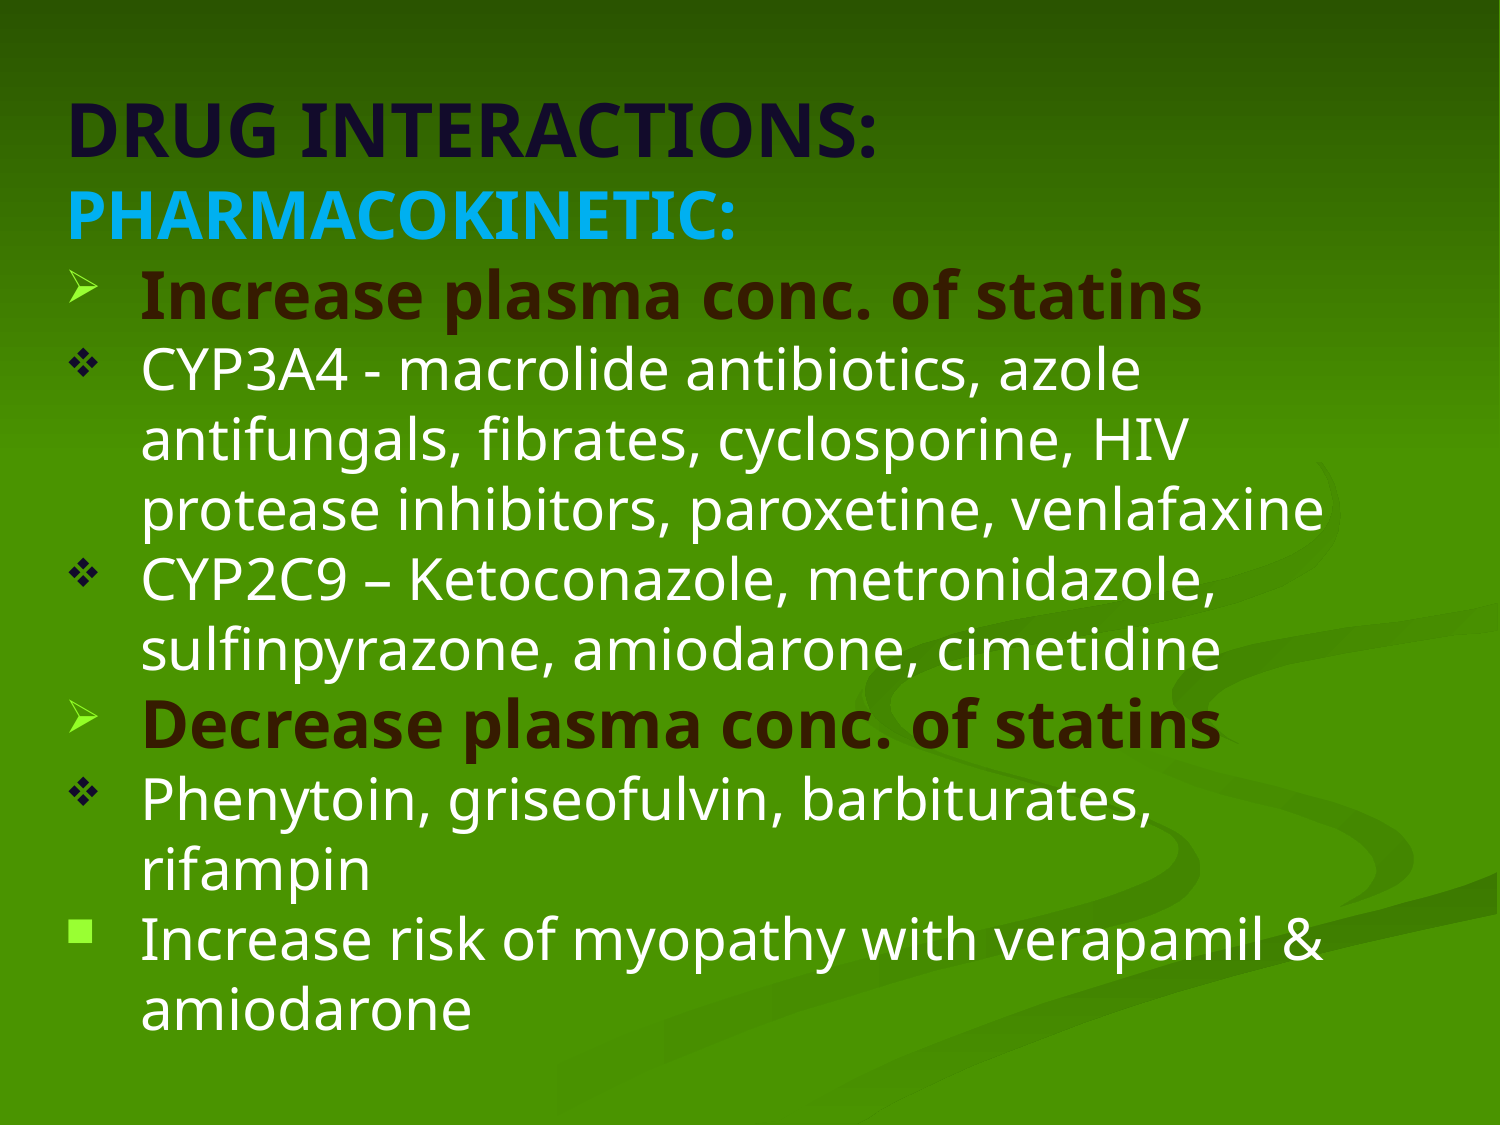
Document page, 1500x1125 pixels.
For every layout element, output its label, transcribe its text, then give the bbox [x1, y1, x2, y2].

list DRUG INTERACTIONS: PHARMACOKINETIC: Increase plasma conc. of statins CYP3A4 - macrolide antibiotics, azole antifungals, fibrates, cyclosporine, HIV protease inhibitors, paroxetine, venlafaxine CYP2C9 – Ketoconazole, metronidazole, sulfinpyrazone, amiodarone, cimetidine Decrease plasma conc. of statins Phenytoin, griseofulvin, barbiturates, rifampin Increase risk of myopathy with verapamil & amiodarone [49, 74, 1401, 1006]
